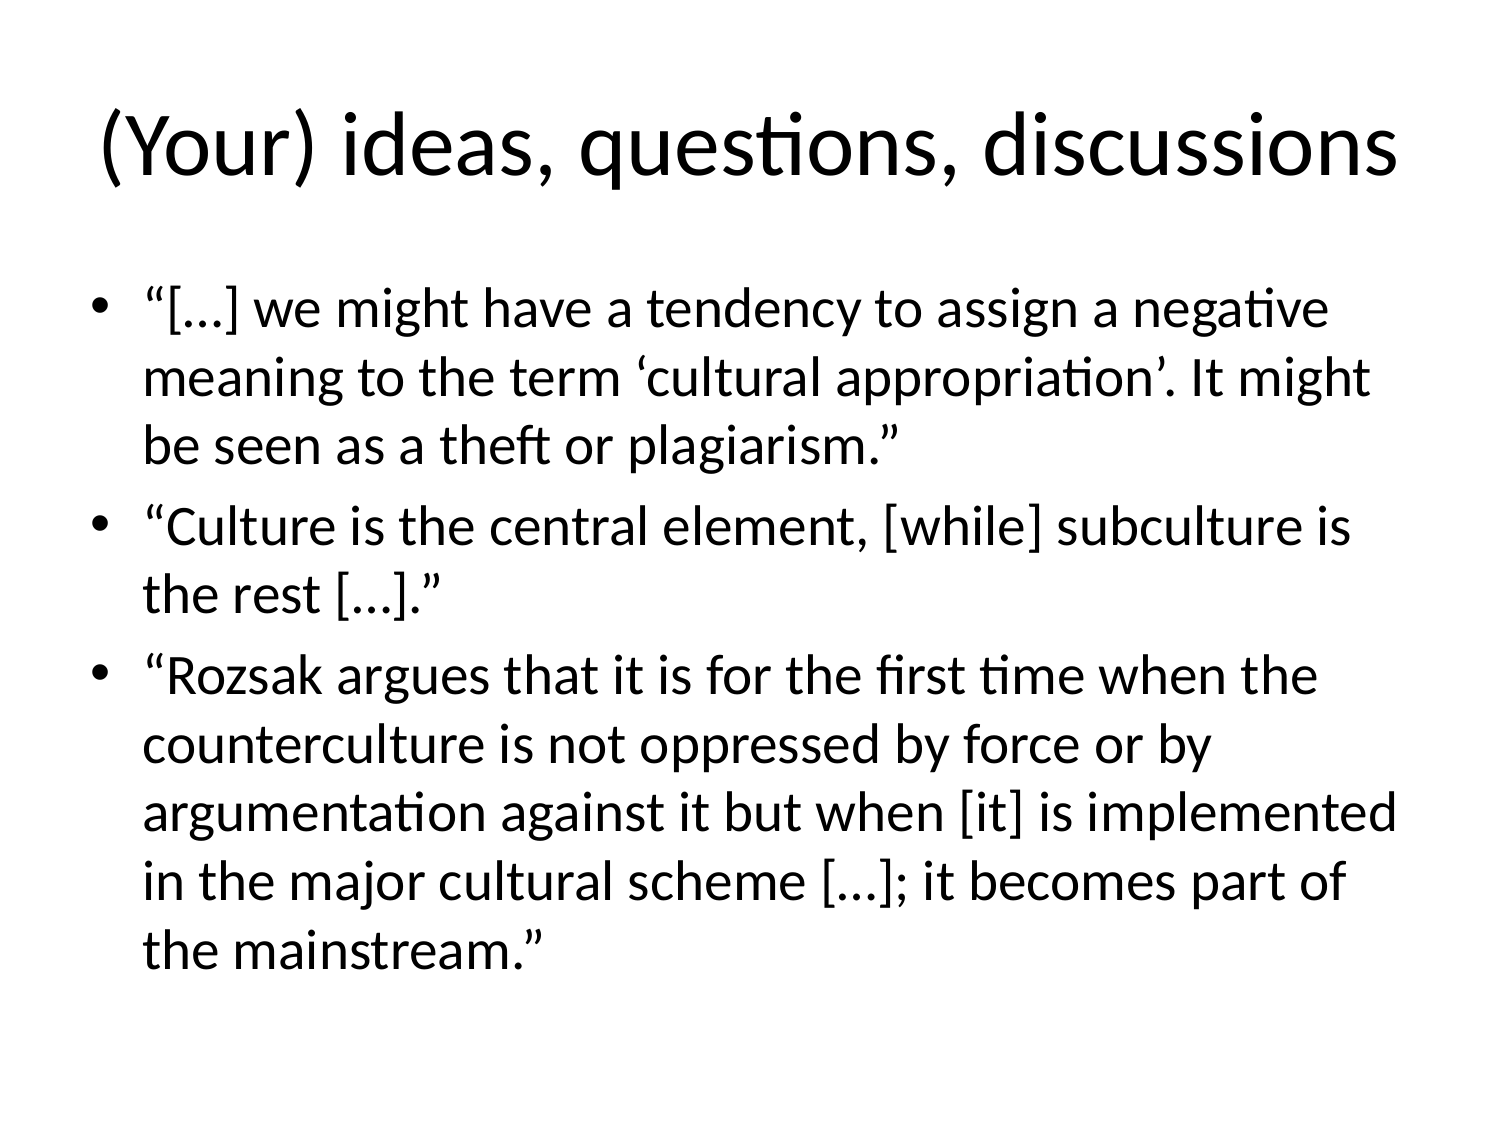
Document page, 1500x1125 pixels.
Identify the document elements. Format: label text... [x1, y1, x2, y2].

list “[…] we might have a tendency to assign a negative meaning to the term ‘cultural appropriation’. It might be seen as a theft or plagiarism.” “Culture is the central element, [while] subculture is the rest […].” “Rozsak argues that it is for the first time when the counterculture is not oppressed by force or by argumentation against it but when [it] is implemented in the major cultural scheme […]; it becomes part of the mainstream.” [75, 262, 1425, 1005]
title (Your) ideas, questions, discussions [75, 45, 1425, 233]
